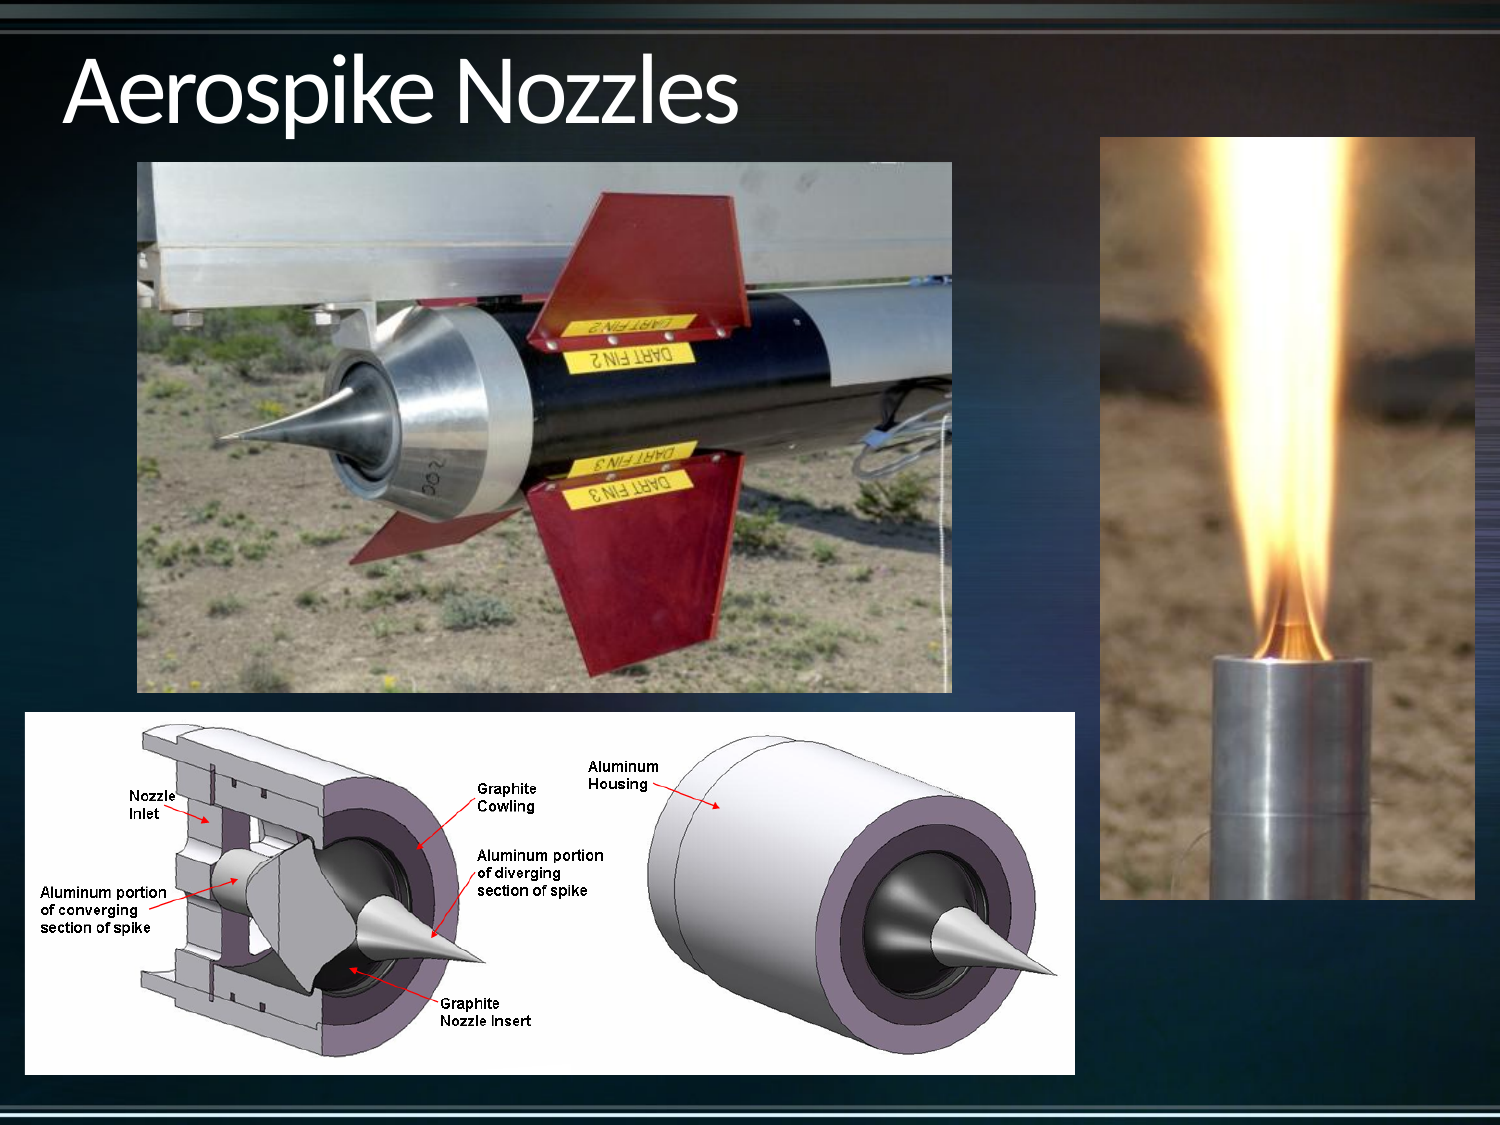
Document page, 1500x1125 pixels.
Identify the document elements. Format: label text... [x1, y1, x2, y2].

picture [0, 0, 1500, 1125]
title Aerospike Nozzles [62, 37, 1438, 147]
